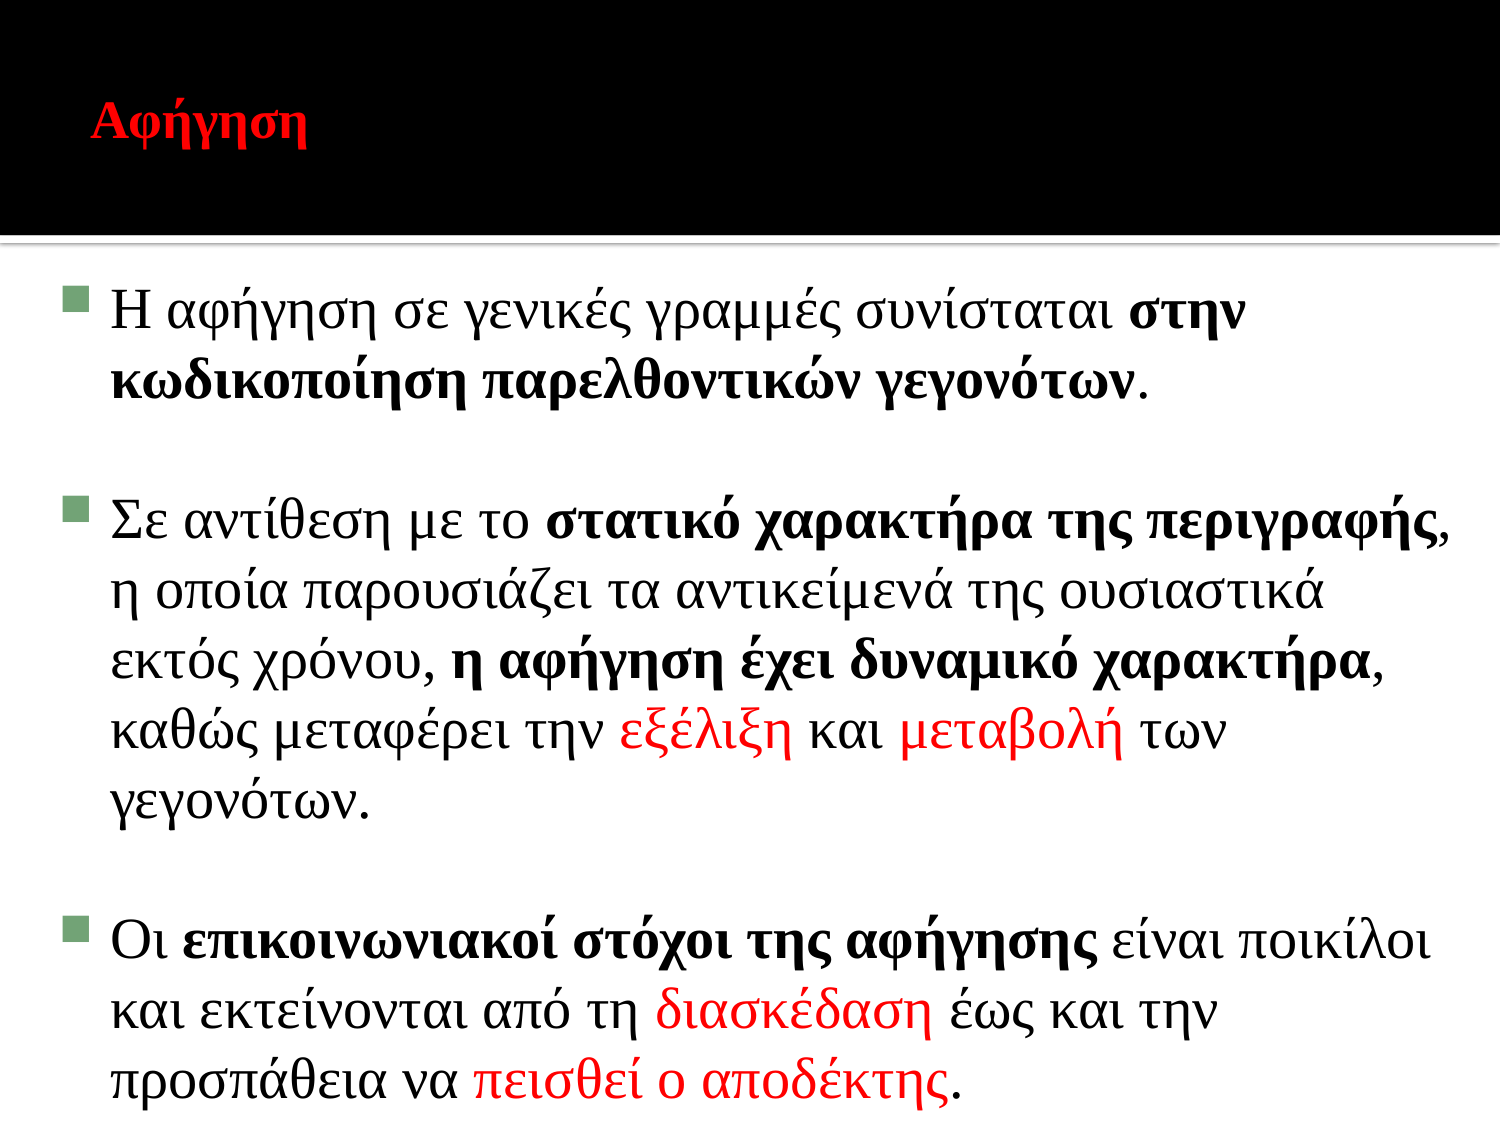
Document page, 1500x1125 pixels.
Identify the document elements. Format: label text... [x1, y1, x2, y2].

title Αφήγηση [75, 25, 1425, 231]
list Η αφήγηση σε γενικές γραμμές συνίσταται στην κωδικοποίηση παρελθοντικών γεγονότων. Σε αντίθεση με το στατικό χαρακτήρα της περιγραφής, η οποία παρουσιάζει τα αντικείμενά της ουσιαστικά εκτός χρόνου, η αφήγηση έχει δυναμικό χαρακτήρα, καθώς μεταφέρει την εξέλιξη και μεταβολή των γεγονότων. Οι επικοινωνιακοί στόχοι της αφήγησης είναι ποικίλοι και εκτείνονται από τη διασκέδαση έως και την προσπάθεια να πεισθεί ο αποδέκτης. [29, 255, 1471, 1125]
